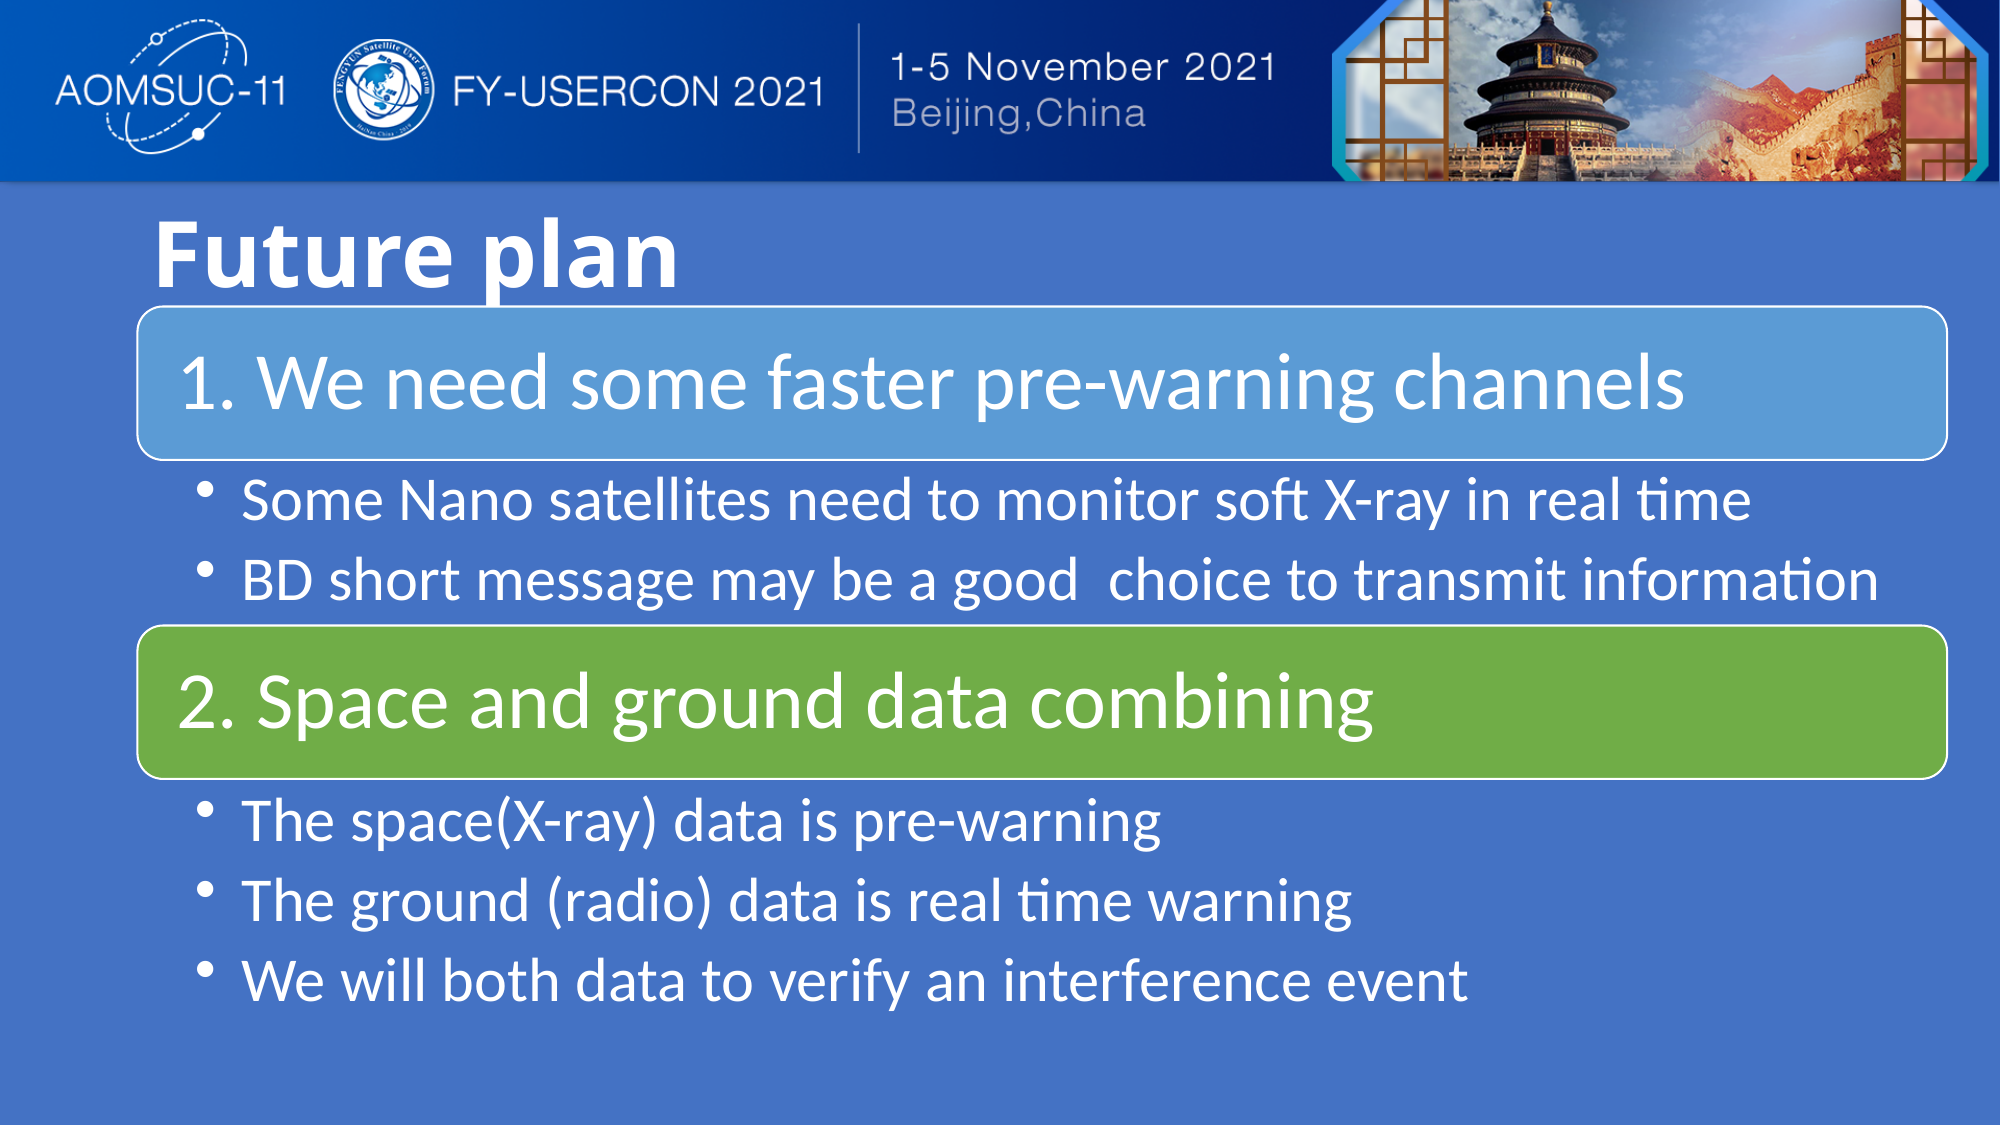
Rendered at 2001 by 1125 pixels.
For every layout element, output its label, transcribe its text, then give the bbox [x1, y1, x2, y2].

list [137, 299, 1948, 1045]
picture [0, 0, 1999, 217]
title Future plan [136, 217, 1862, 326]
